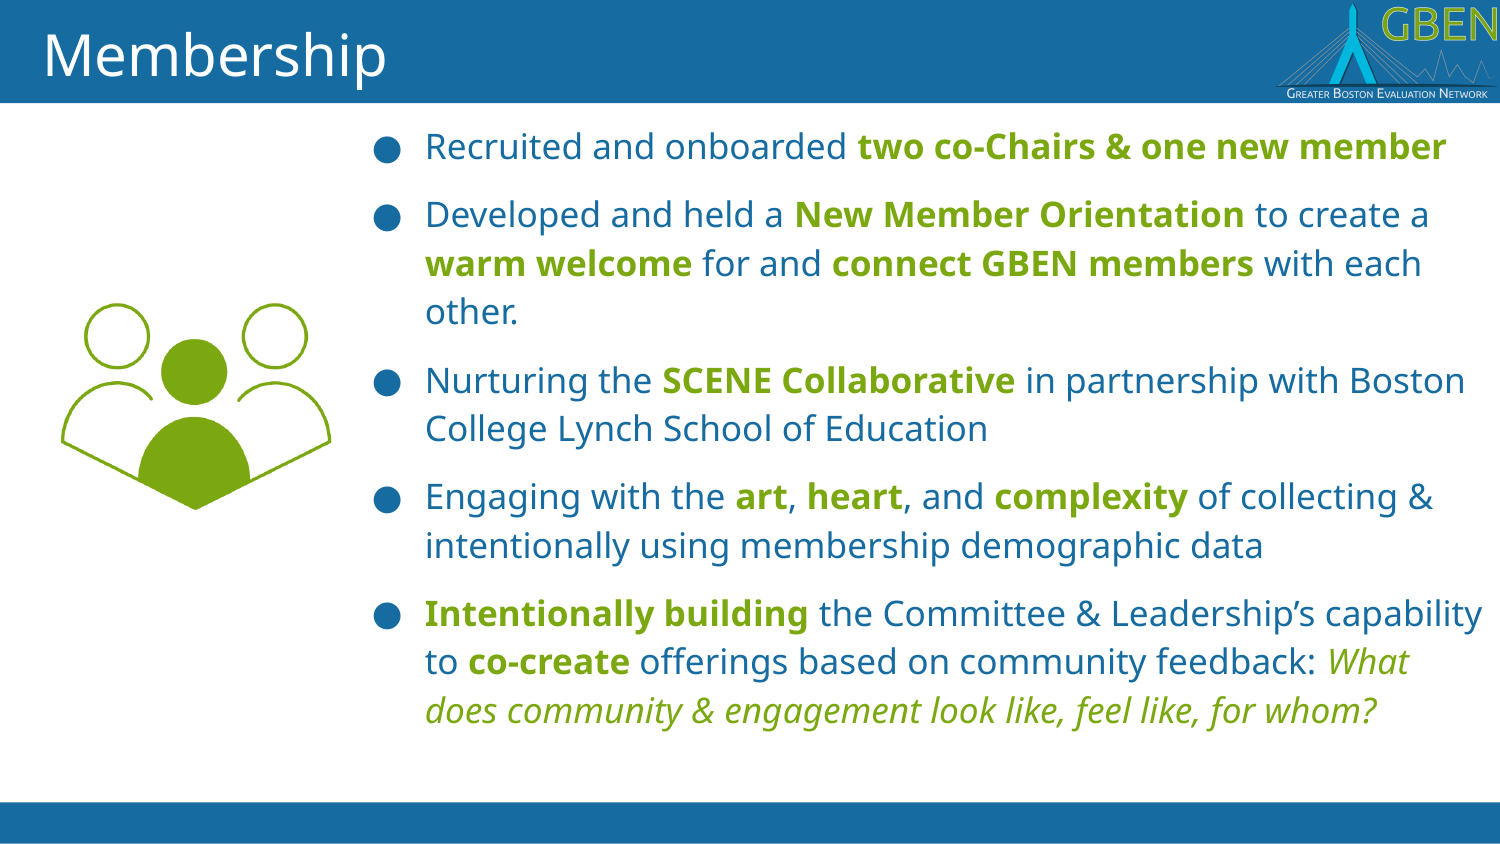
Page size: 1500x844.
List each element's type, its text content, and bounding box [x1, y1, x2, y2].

picture [44, 270, 348, 574]
list Recruited and onboarded two co-Chairs & one new member Developed and held a New Member Orientation to create a warm welcome for and connect GBEN members with each other. Nurturing the SCENE Collaborative in partnership with Boston College Lynch School of Education Engaging with the art, heart, and complexity of collecting & intentionally using membership demographic data Intentionally building the Committee & Leadership’s capability to co-create offerings based on community feedback: What does community & engagement look like, feel like, for whom? [339, 103, 1500, 810]
title Membership [27, 3, 1425, 104]
picture [1273, 1, 1500, 102]
